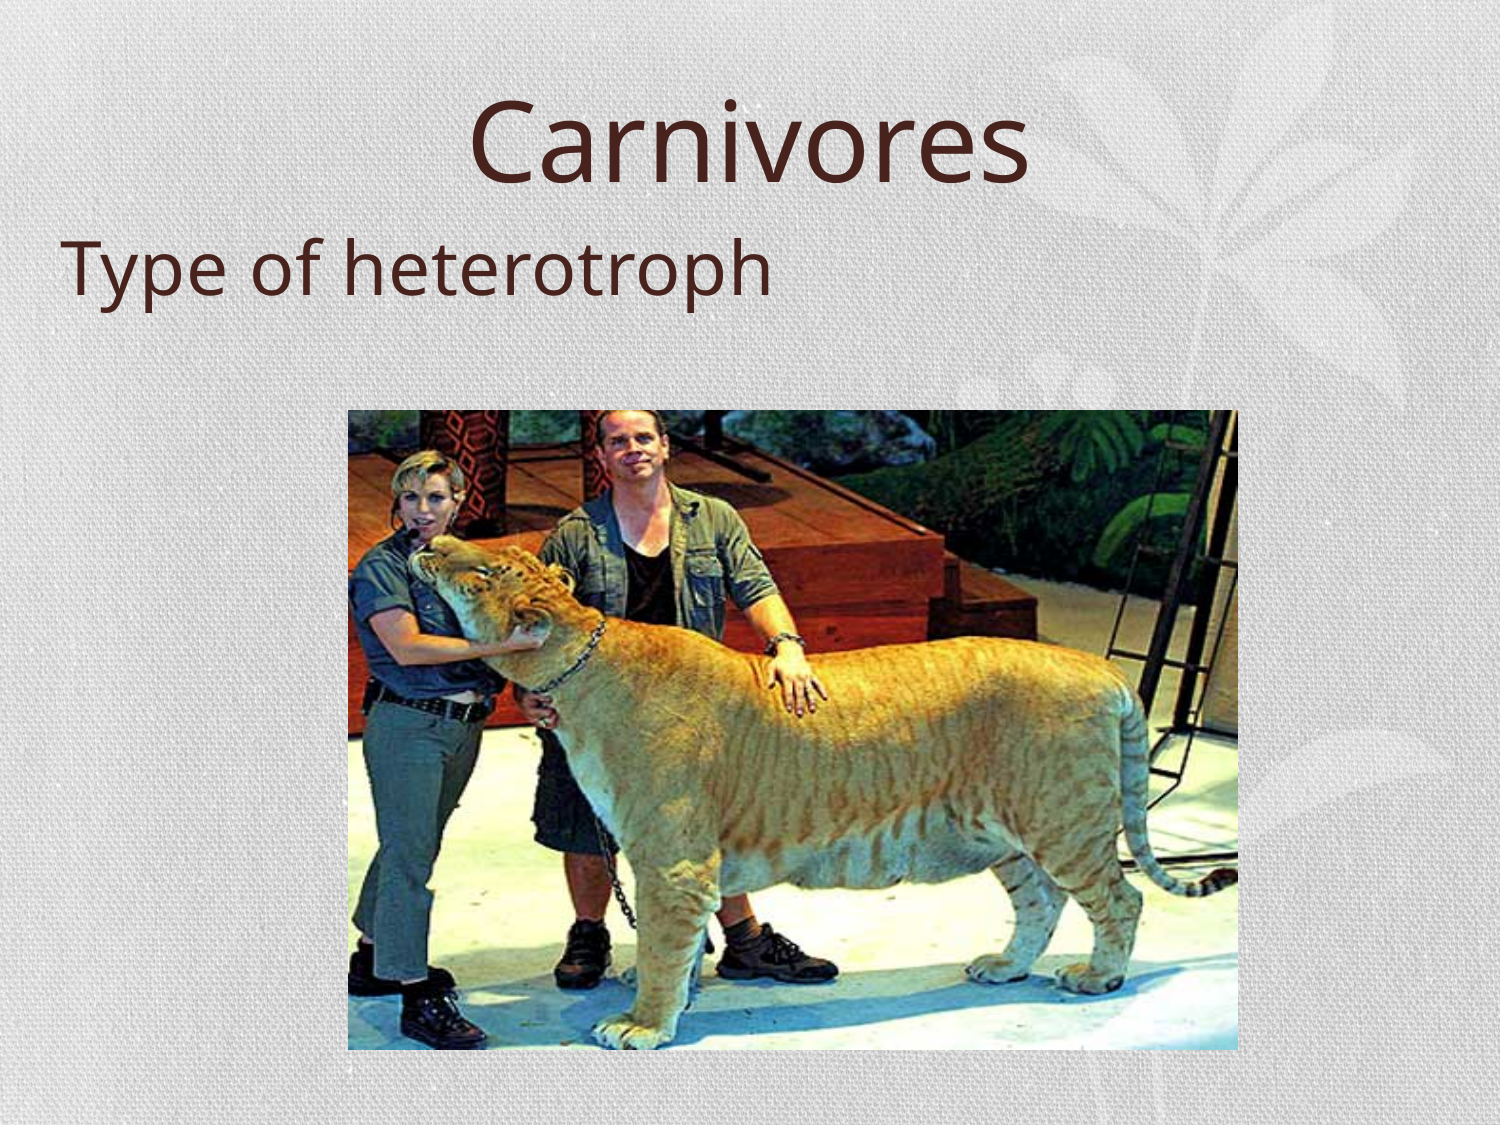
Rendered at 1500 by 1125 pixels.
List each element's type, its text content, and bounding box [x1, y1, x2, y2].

title Carnivores [45, 37, 1455, 213]
picture [347, 410, 1238, 1050]
list Type of heterotroph [45, 213, 1455, 1023]
